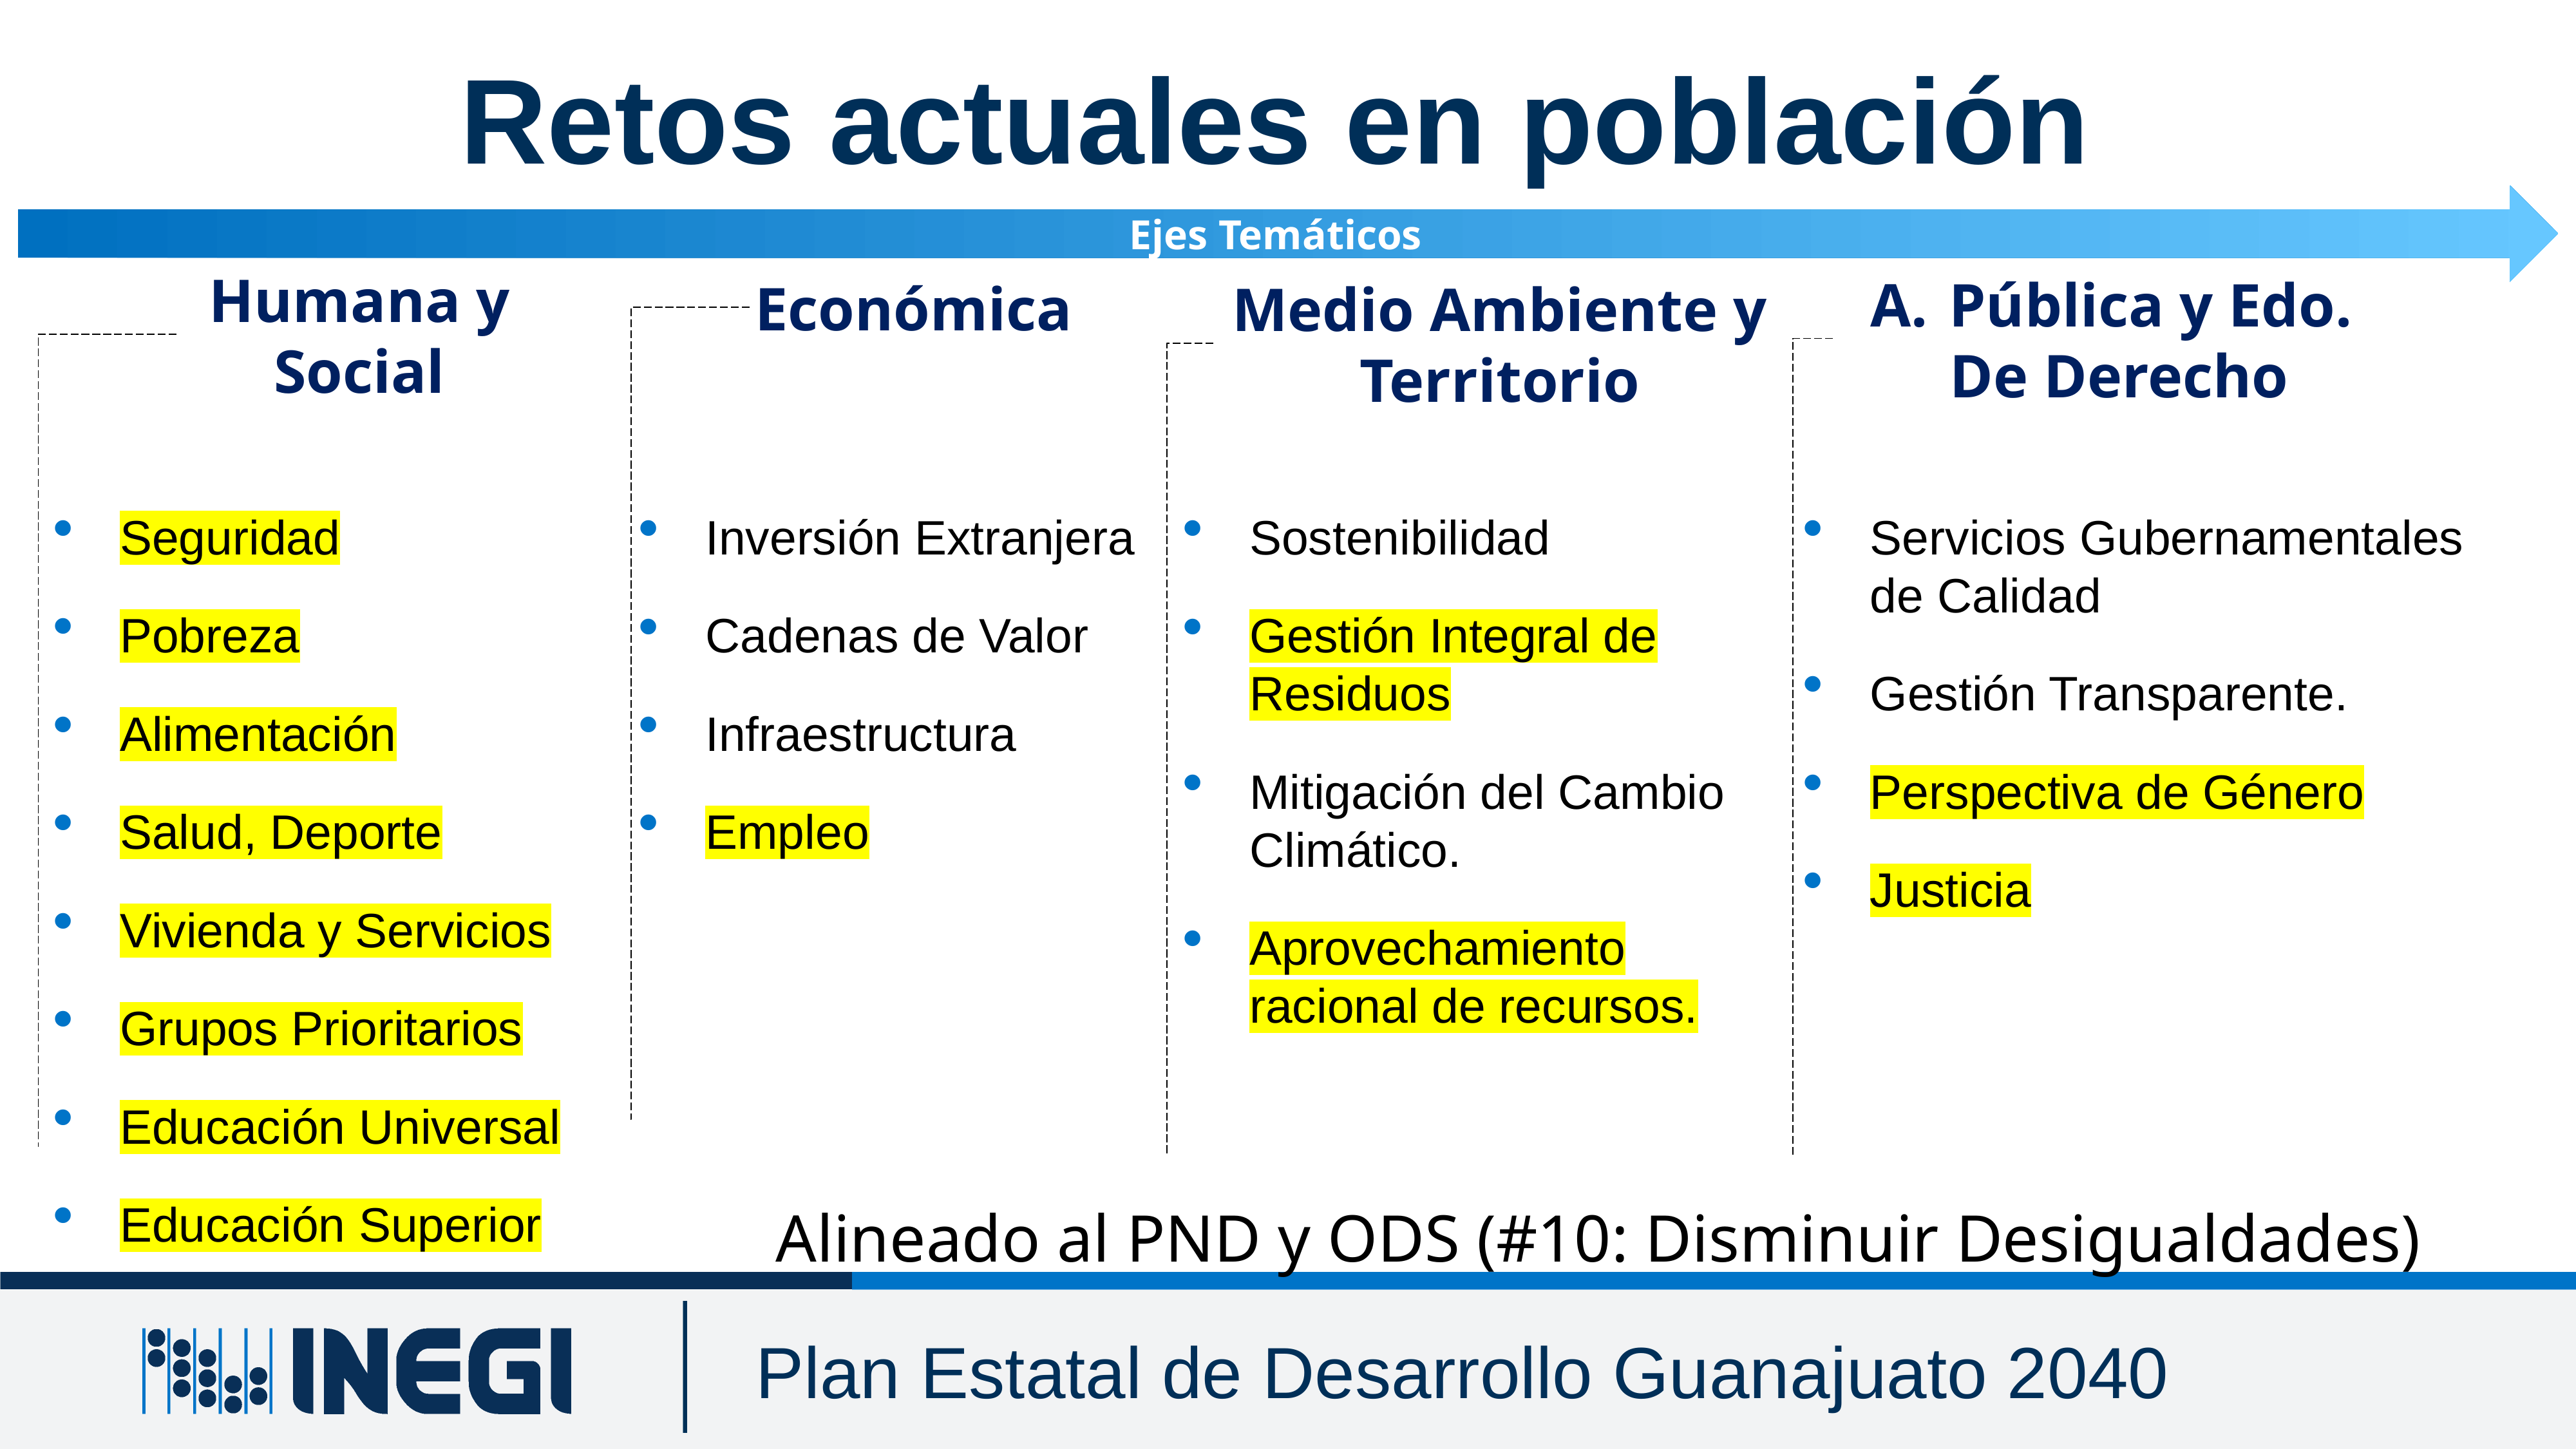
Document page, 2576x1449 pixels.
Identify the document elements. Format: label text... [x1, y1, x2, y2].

text_box Económica [749, 266, 1078, 348]
text_box Inversión Extranjera Cadenas de Valor Infraestructura Empleo [750, 501, 1146, 1001]
text_box Humana y Social [176, 258, 543, 411]
text_box Sostenibilidad Gestión Integral de Residuos Mitigación del Cambio Climático. Aprovechamiento racional de recursos. [1173, 501, 1759, 1175]
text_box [1792, 338, 1833, 1155]
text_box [37, 334, 177, 1147]
text_box Seguridad Pobreza Alimentación Salud, Deporte Vivienda y Servicios Grupos Prioritarios Educación Universal Educación Superior [43, 501, 595, 1256]
text_box Servicios Gubernamentales de Calidad Gestión Transparente. Perspectiva de Género Justicia [1833, 501, 2522, 922]
list Plan Estatal de Desarrollo Guanajuato 2040 [750, 1321, 2542, 1421]
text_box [630, 307, 750, 1120]
picture [0, 0, 2576, 1449]
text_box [1166, 343, 1214, 1155]
text_box Medio Ambiente y Territorio [1213, 267, 1786, 419]
list Retos actuales en población [151, 38, 2399, 209]
text_box Alineado al PND y ODS (#10: Disminuir Desigualdades) [659, 1192, 2522, 1281]
text_box Ejes Temáticos [17, 185, 2559, 282]
text_box Pública y Edo. De Derecho [1832, 262, 2406, 415]
